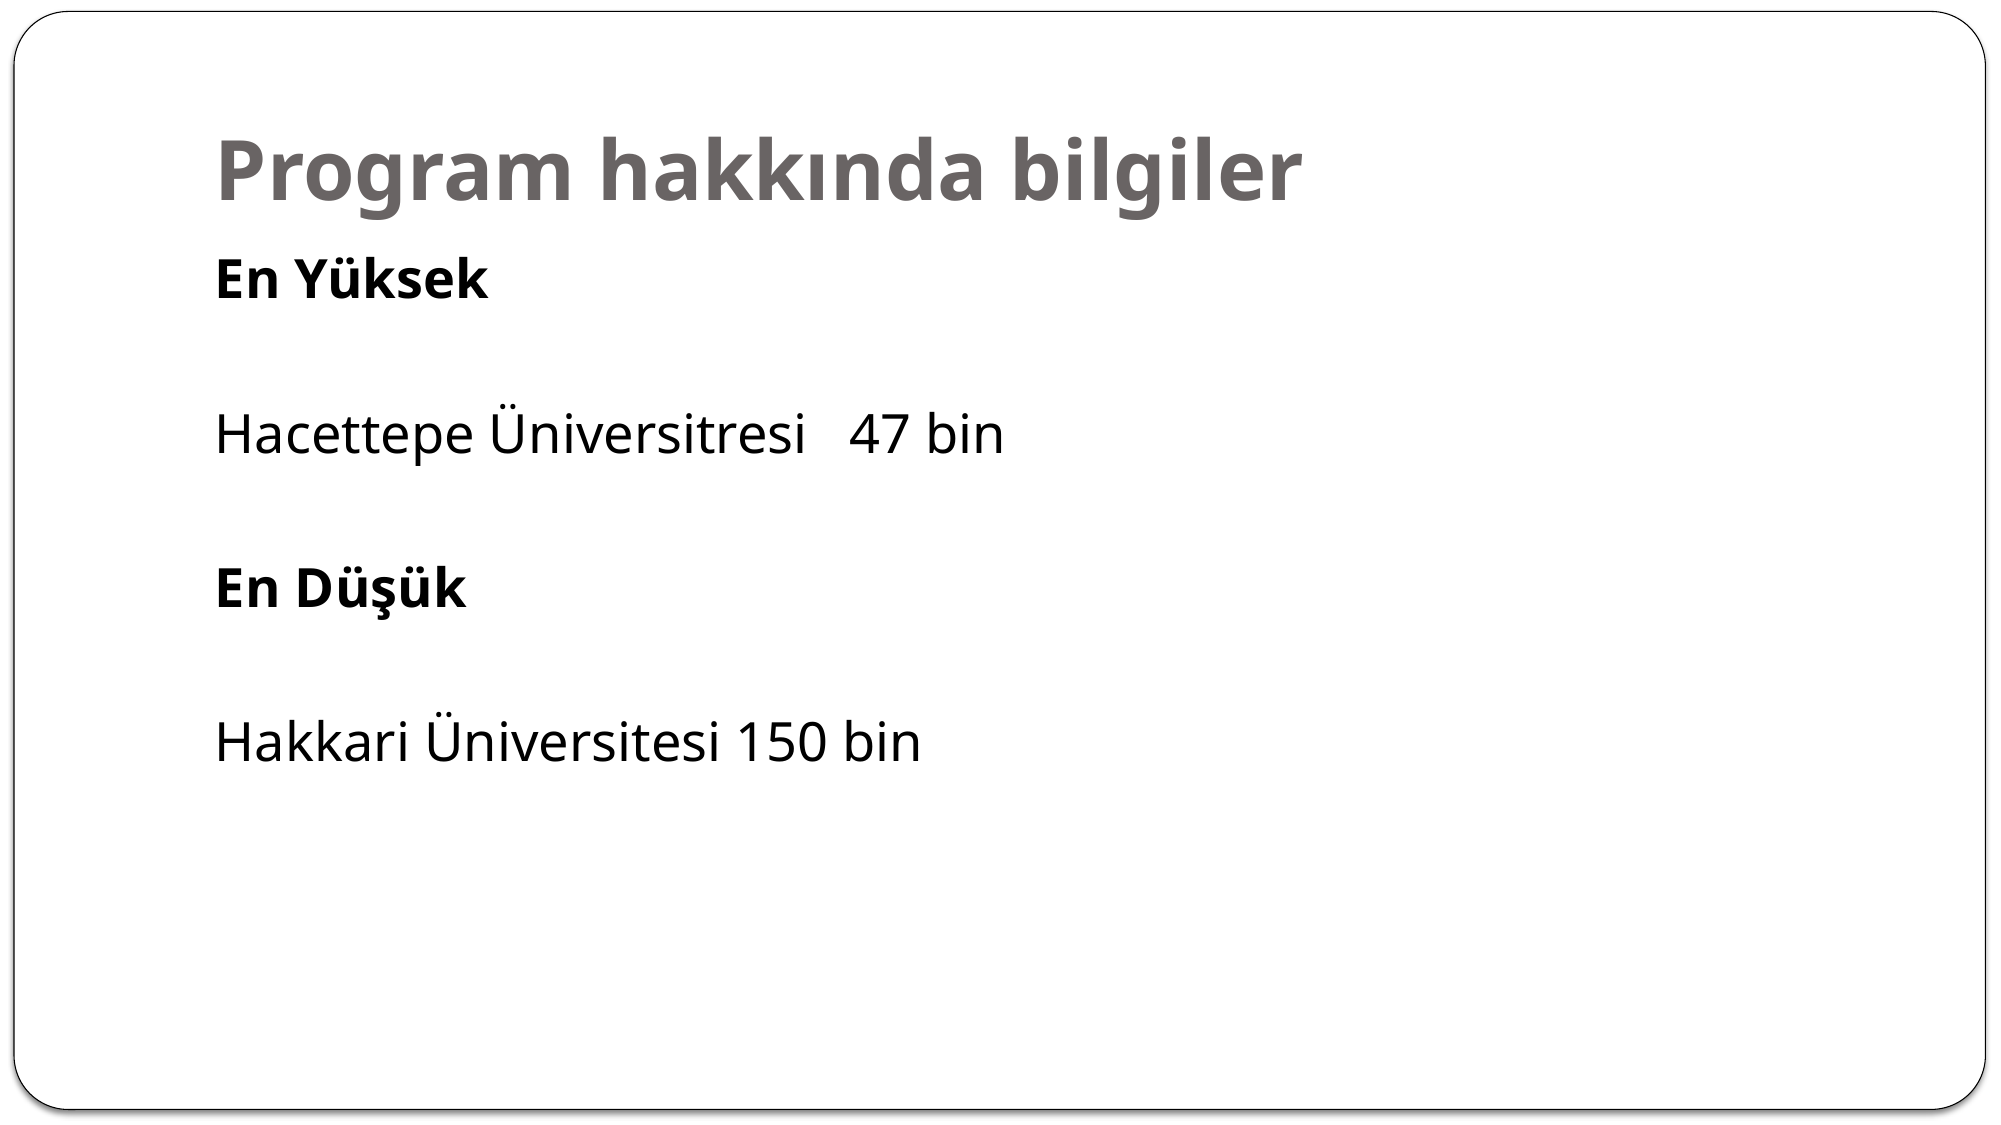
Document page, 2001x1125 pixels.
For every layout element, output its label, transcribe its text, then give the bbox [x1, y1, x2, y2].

list En Yüksek Hacettepe Üniversitresi 47 bin En Düşük Hakkari Üniversitesi 150 bin [200, 237, 1900, 988]
title Program hakkında bilgiler [200, 45, 1900, 233]
